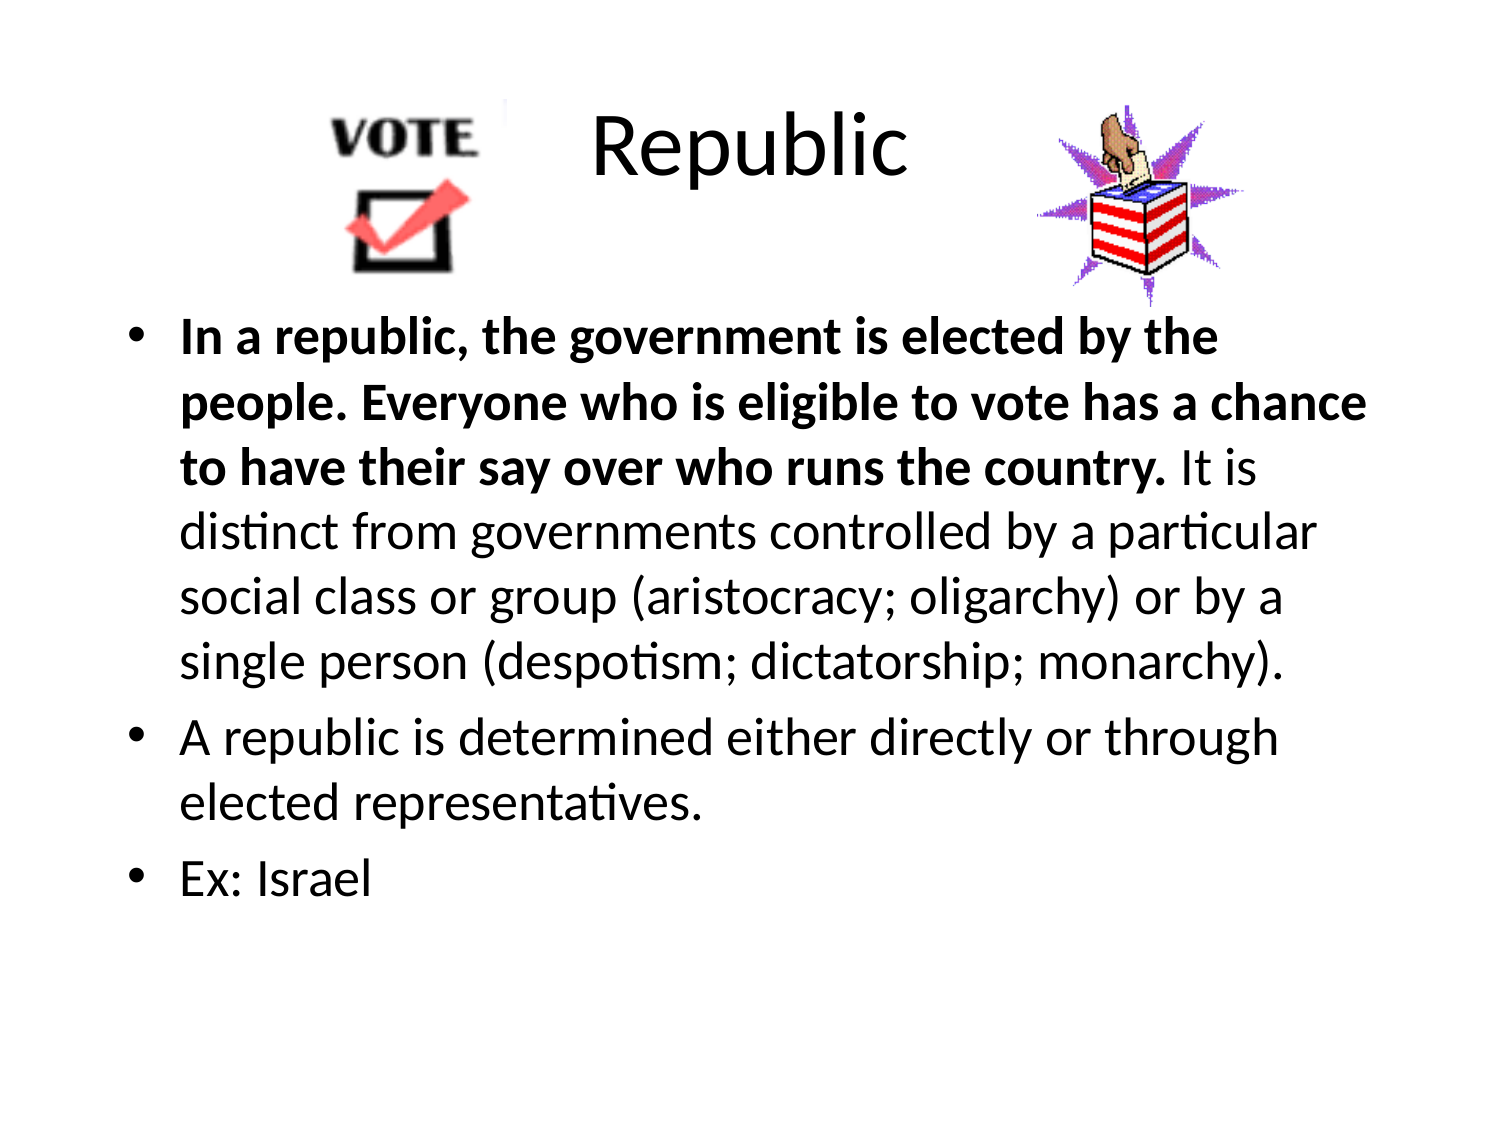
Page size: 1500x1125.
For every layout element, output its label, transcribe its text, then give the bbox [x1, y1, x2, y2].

list In a republic, the government is elected by the people. Everyone who is eligible to vote has a chance to have their say over who runs the country. It is distinct from governments controlled by a particular social class or group (aristocracy; oligarchy) or by a single person (despotism; dictatorship; monarchy). A republic is determined either directly or through elected representatives. Ex: Israel [112, 293, 1388, 969]
picture [1037, 99, 1249, 307]
picture [324, 99, 507, 313]
title Republic [75, 45, 1425, 233]
